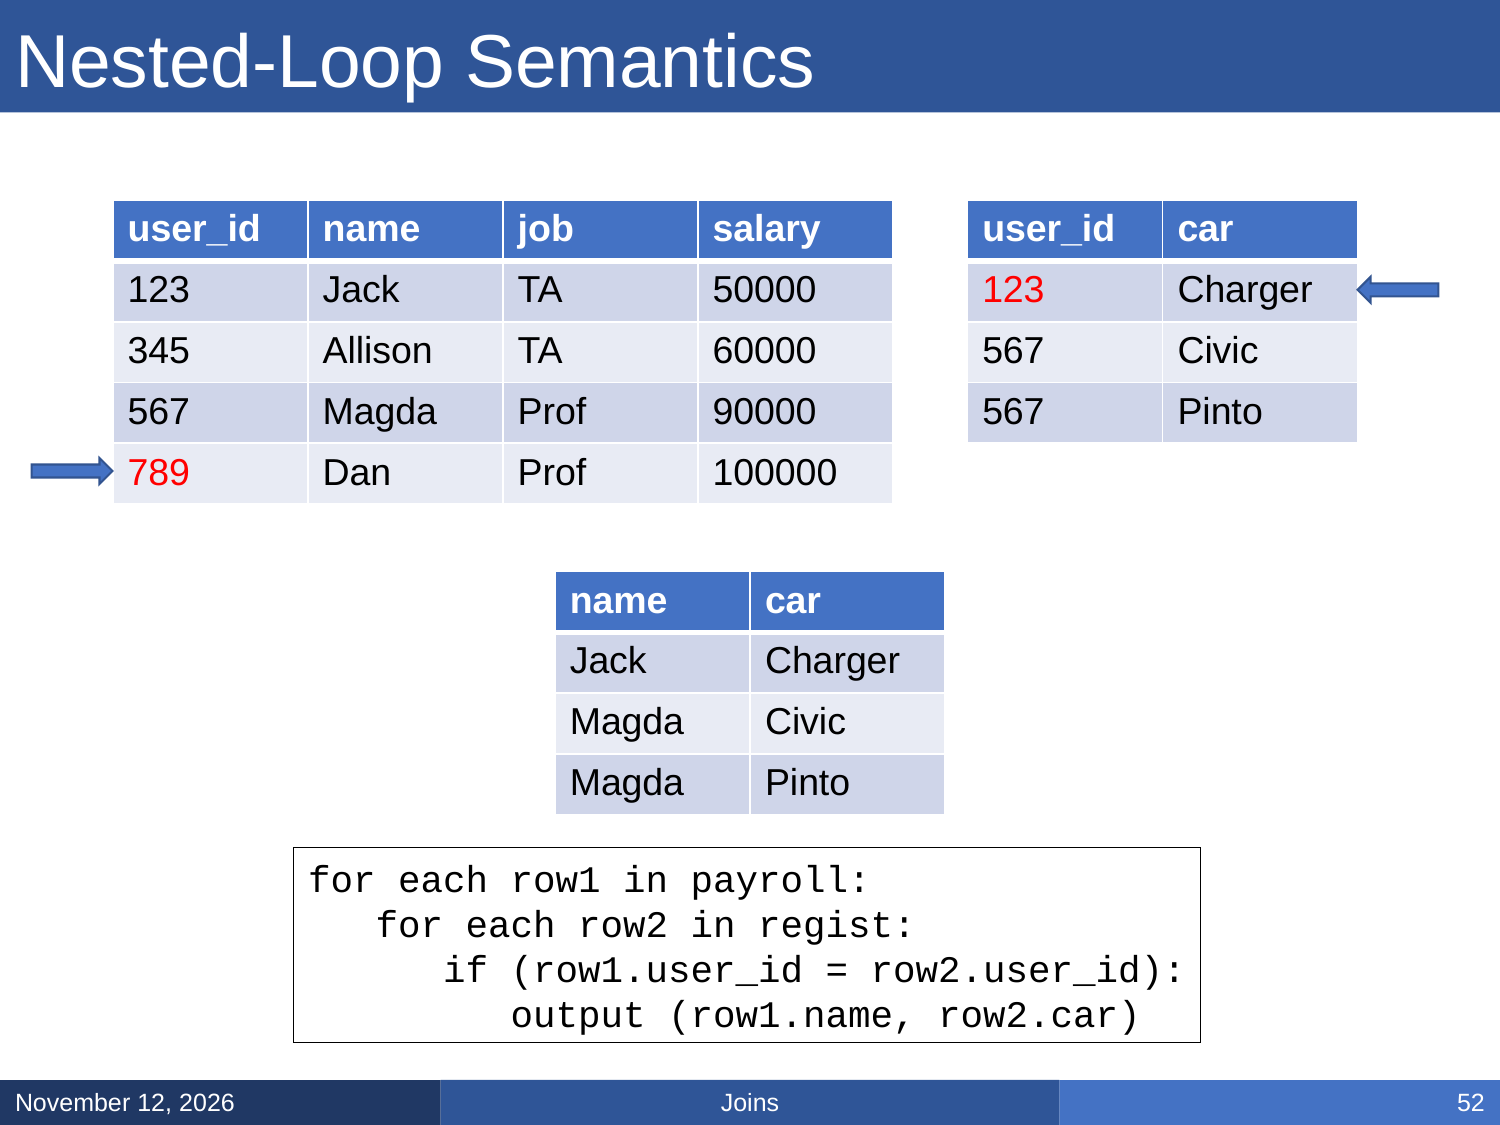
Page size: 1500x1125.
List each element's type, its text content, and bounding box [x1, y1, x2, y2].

table_cell TA [504, 264, 697, 321]
table_cell 123 [114, 264, 307, 321]
table_cell Dan [309, 444, 502, 503]
table_header salary [699, 201, 892, 258]
table_cell 123 [968, 264, 1162, 321]
table_header user_id [114, 201, 307, 258]
table_cell 50000 [699, 264, 892, 321]
table_cell 567 [114, 383, 307, 442]
table_cell 100000 [699, 444, 892, 503]
table_cell Magda [309, 383, 502, 442]
table_cell 789 [114, 444, 307, 503]
table_cell 90000 [699, 383, 892, 442]
table_cell 567 [968, 383, 1162, 442]
table_cell Jack [309, 264, 502, 321]
table_cell Prof [504, 383, 697, 442]
table_header job [504, 201, 697, 258]
text_box [30, 455, 114, 487]
table_cell Civic [751, 694, 944, 753]
footer Joins [496, 1079, 1004, 1125]
table_cell Magda [556, 694, 749, 753]
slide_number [0, 1079, 338, 1125]
table_cell Pinto [751, 755, 944, 814]
table_cell 567 [968, 323, 1162, 382]
table_cell TA [504, 323, 697, 382]
table_cell Prof [504, 444, 697, 503]
table_cell Allison [309, 323, 502, 382]
table_cell 60000 [699, 323, 892, 382]
table_header name [556, 572, 749, 630]
table_cell Pinto [1163, 383, 1357, 442]
table_header car [1163, 201, 1357, 258]
table_cell Charger [751, 635, 944, 692]
table_cell Civic [1163, 323, 1357, 382]
table_cell Jack [556, 635, 749, 692]
text_box [1356, 274, 1440, 306]
table_header user_id [968, 201, 1162, 258]
table_header name [309, 201, 502, 258]
title Nested-Loop Semantics [0, 0, 1500, 112]
table_header car [751, 572, 944, 630]
table_cell Charger [1163, 264, 1357, 321]
text_box for each row1 in payroll: for each row2 in regist: if (row1.user_id = row2.user_id): output (row1.name, row2.car) [293, 847, 1201, 1043]
table_cell Magda [556, 755, 749, 814]
table_cell 345 [114, 323, 307, 382]
slide_number 52 [1162, 1079, 1500, 1125]
